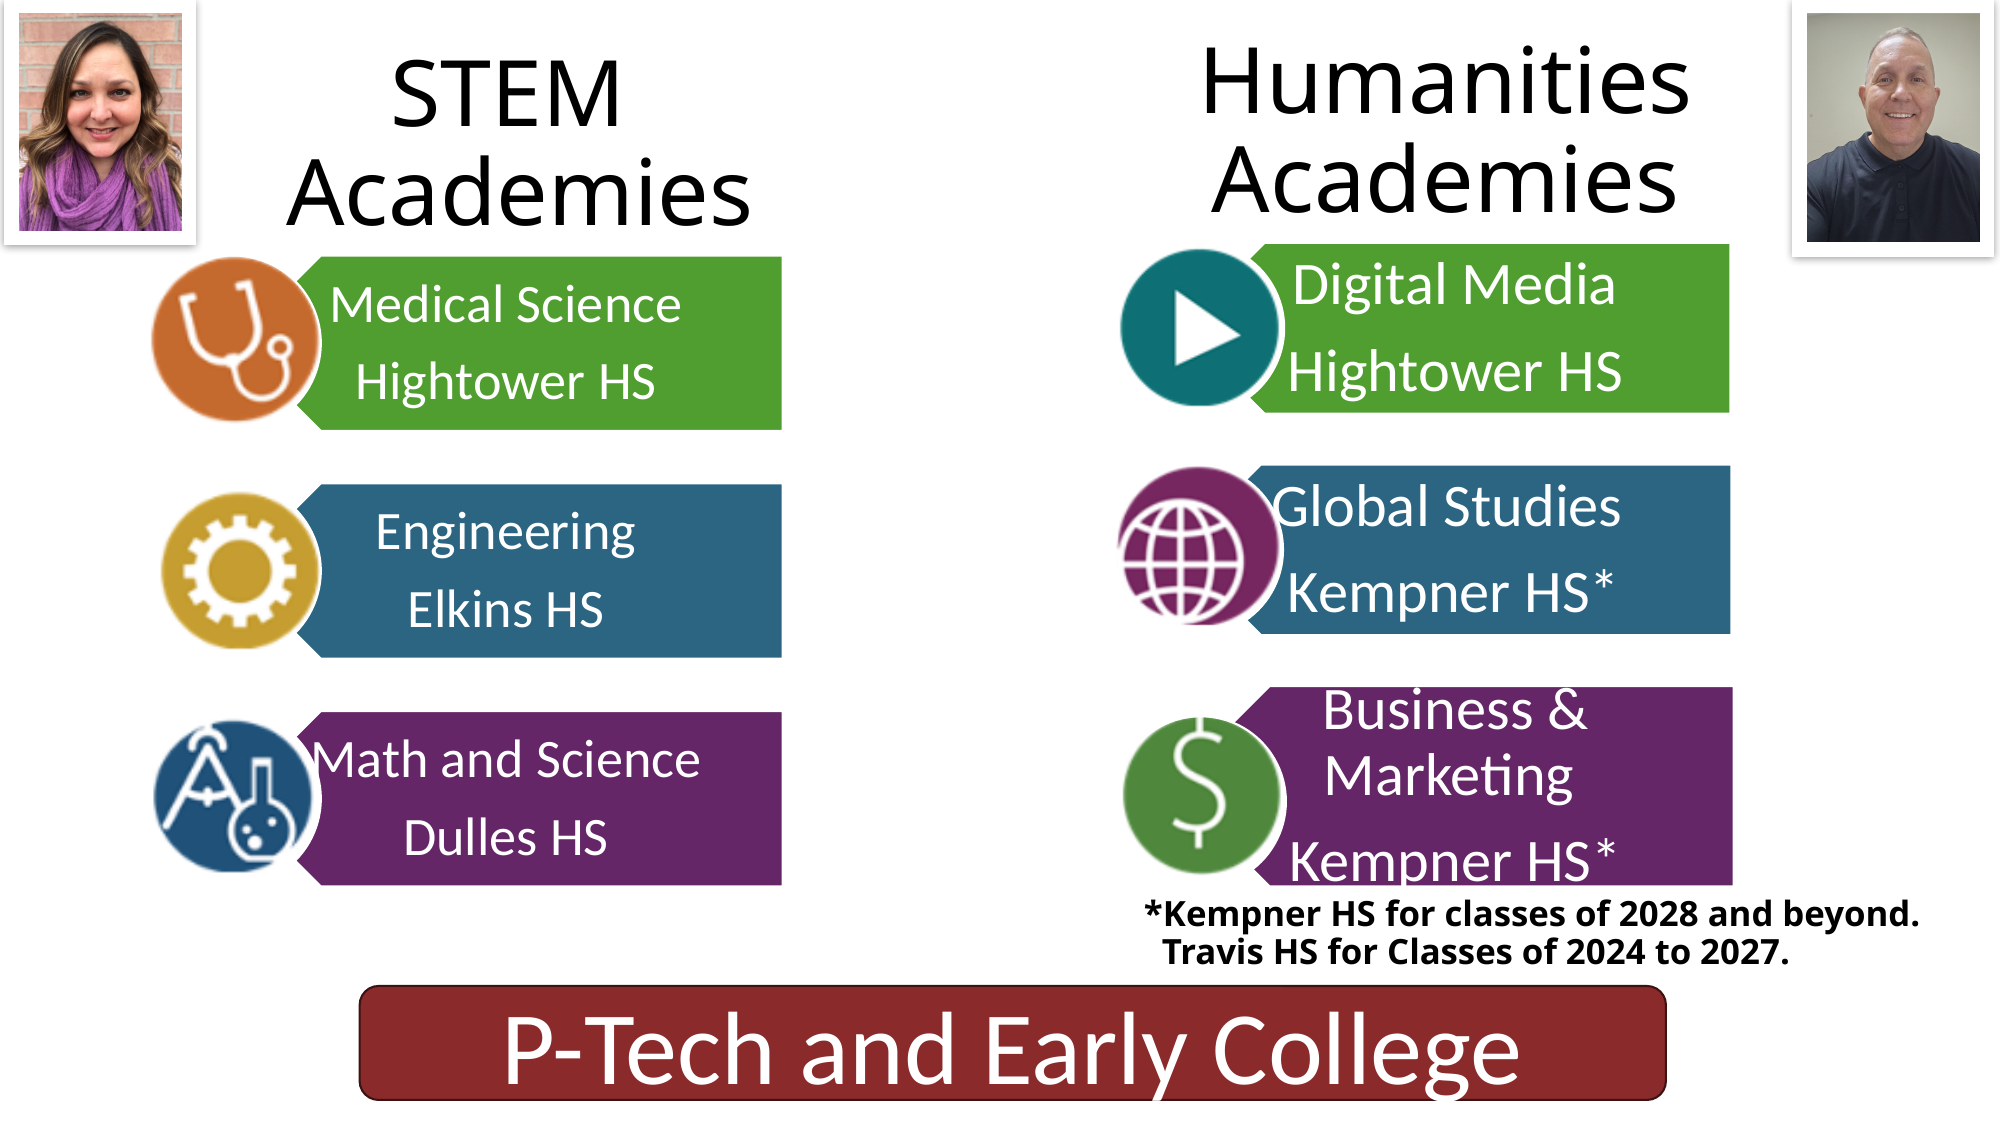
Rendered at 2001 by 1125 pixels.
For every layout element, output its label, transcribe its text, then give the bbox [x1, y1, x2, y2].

text_box *Kempner HS for classes of 2028 and beyond. Travis HS for Classes of 2024 to 2027. [1128, 886, 1955, 982]
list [50, 255, 878, 887]
title STEM Academies [241, 37, 799, 255]
text_box Humanities Academies [1167, 24, 1725, 242]
text_box P-Tech and Early College [358, 984, 1667, 1101]
picture [18, 13, 182, 231]
picture [1778, 14, 2000, 242]
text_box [1037, 242, 1807, 887]
